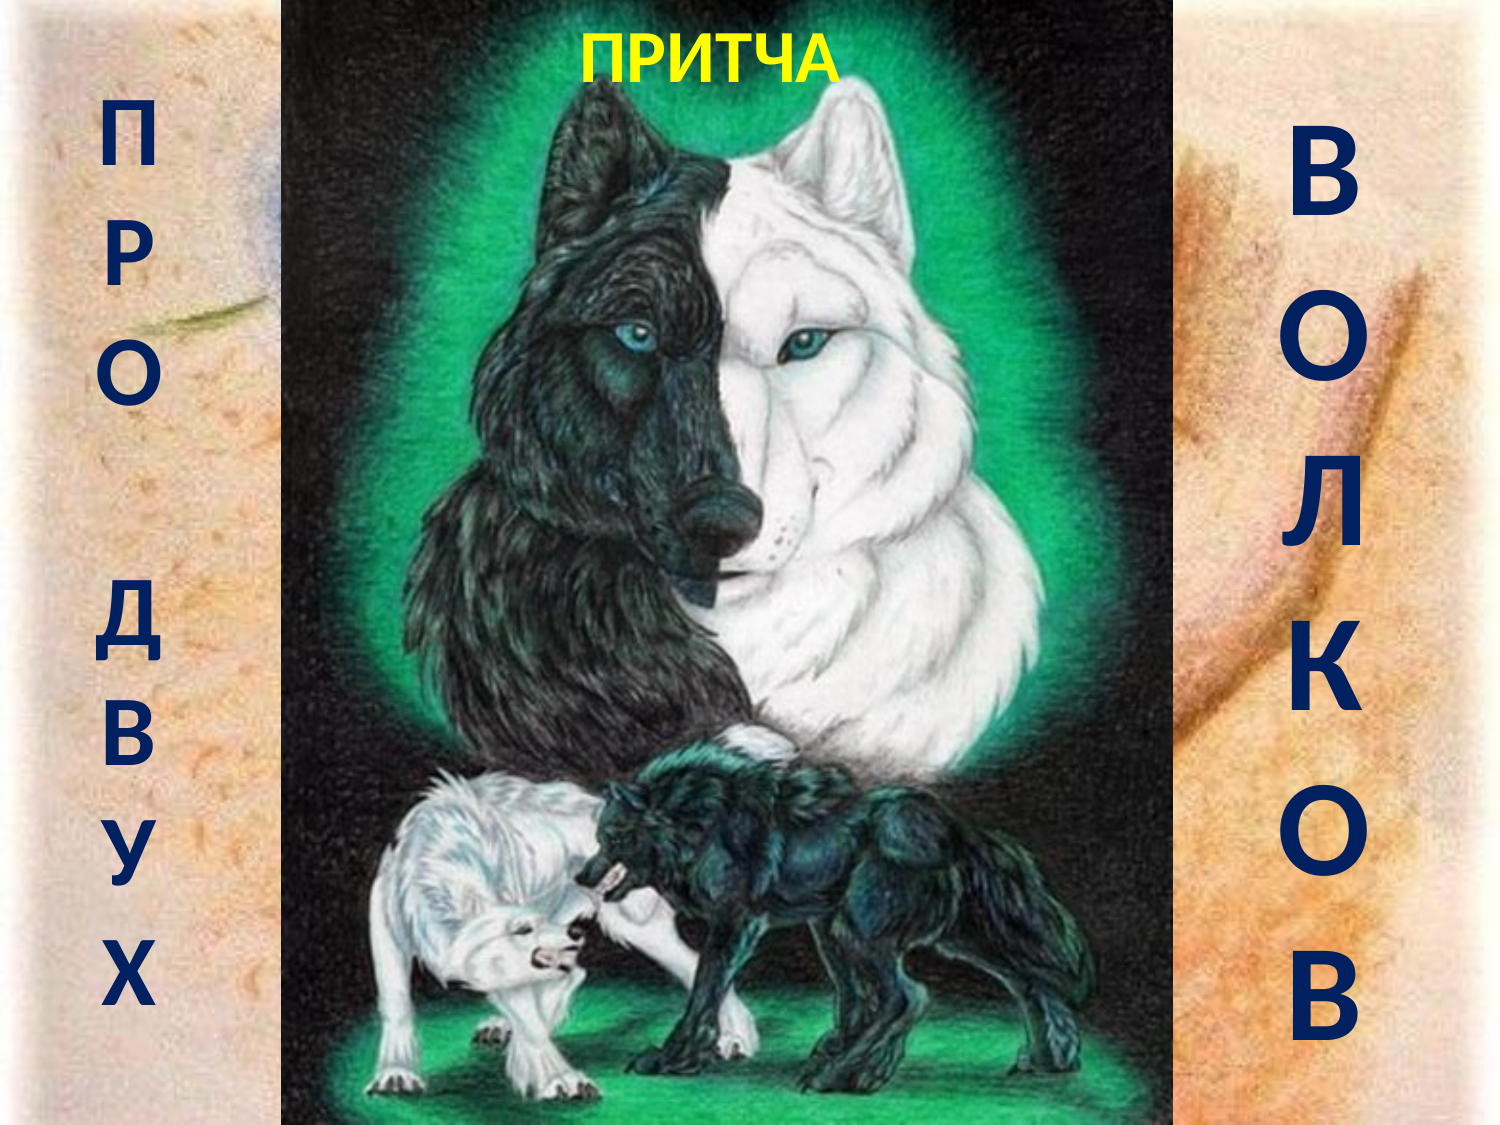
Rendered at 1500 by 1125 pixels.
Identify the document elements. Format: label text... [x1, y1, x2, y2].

text_box П Р О Д В У Х [23, 58, 235, 1033]
text_box В О Л К О В [1218, 70, 1430, 1125]
picture [0, 0, 1500, 1125]
